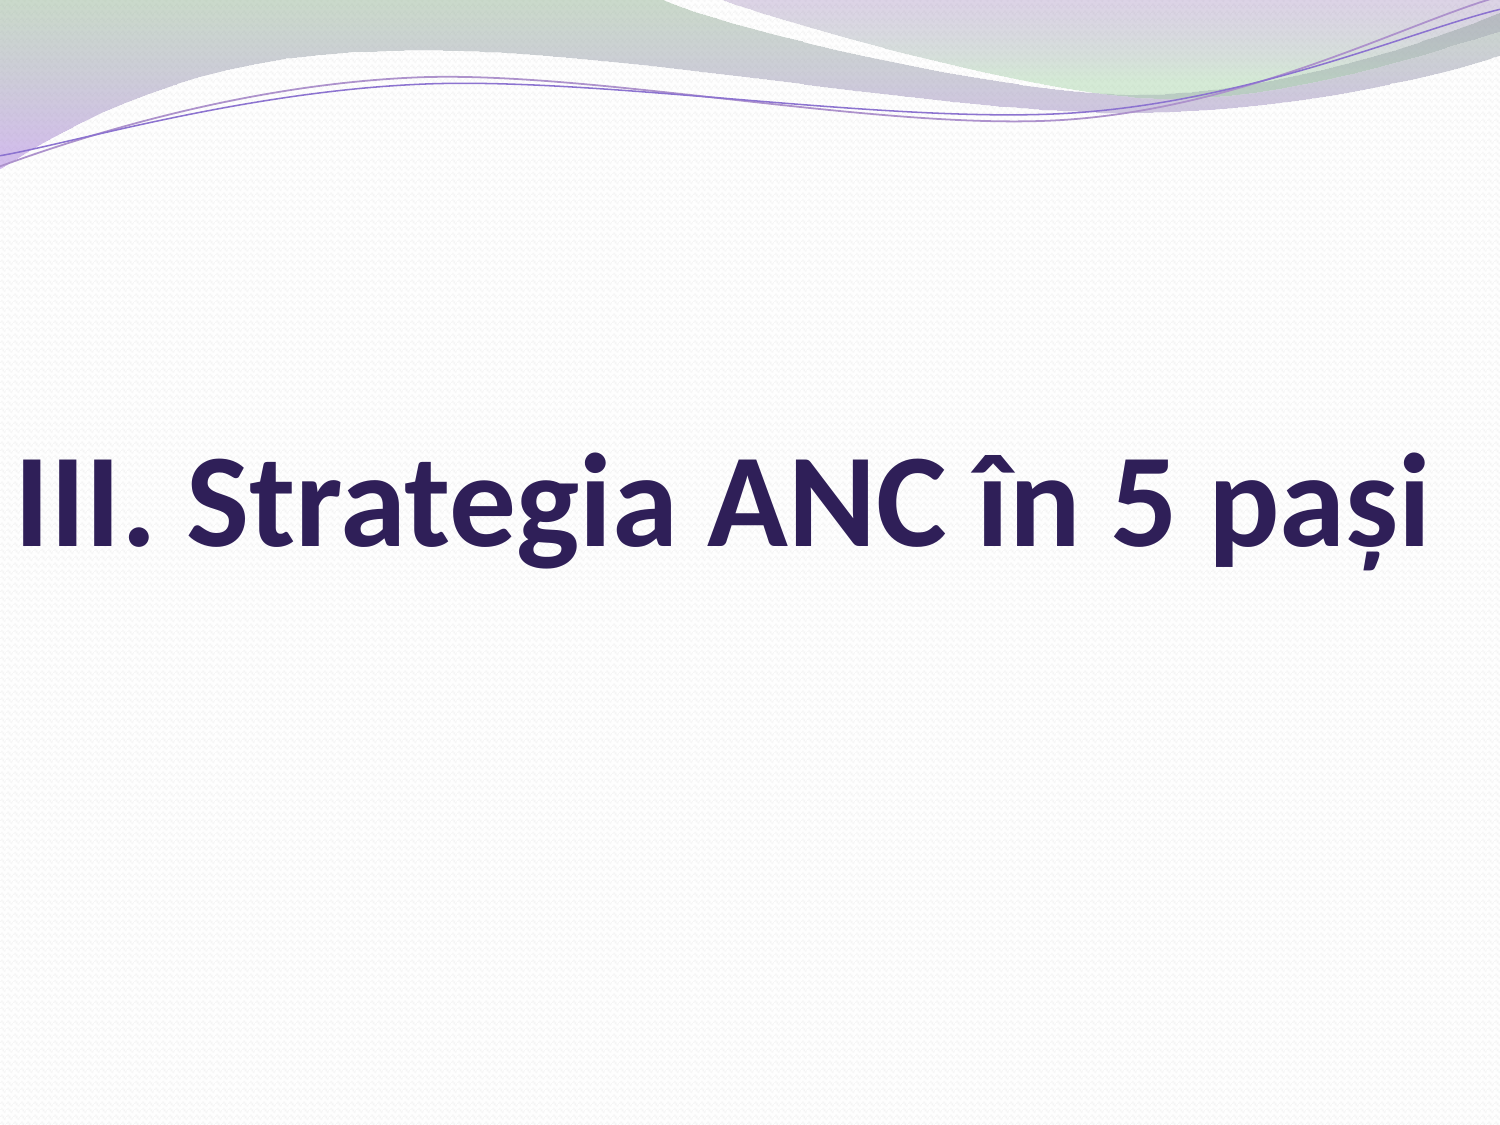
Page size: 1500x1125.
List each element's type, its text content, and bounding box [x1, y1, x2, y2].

title III. Strategia ANC în 5 pași [0, 385, 1447, 573]
